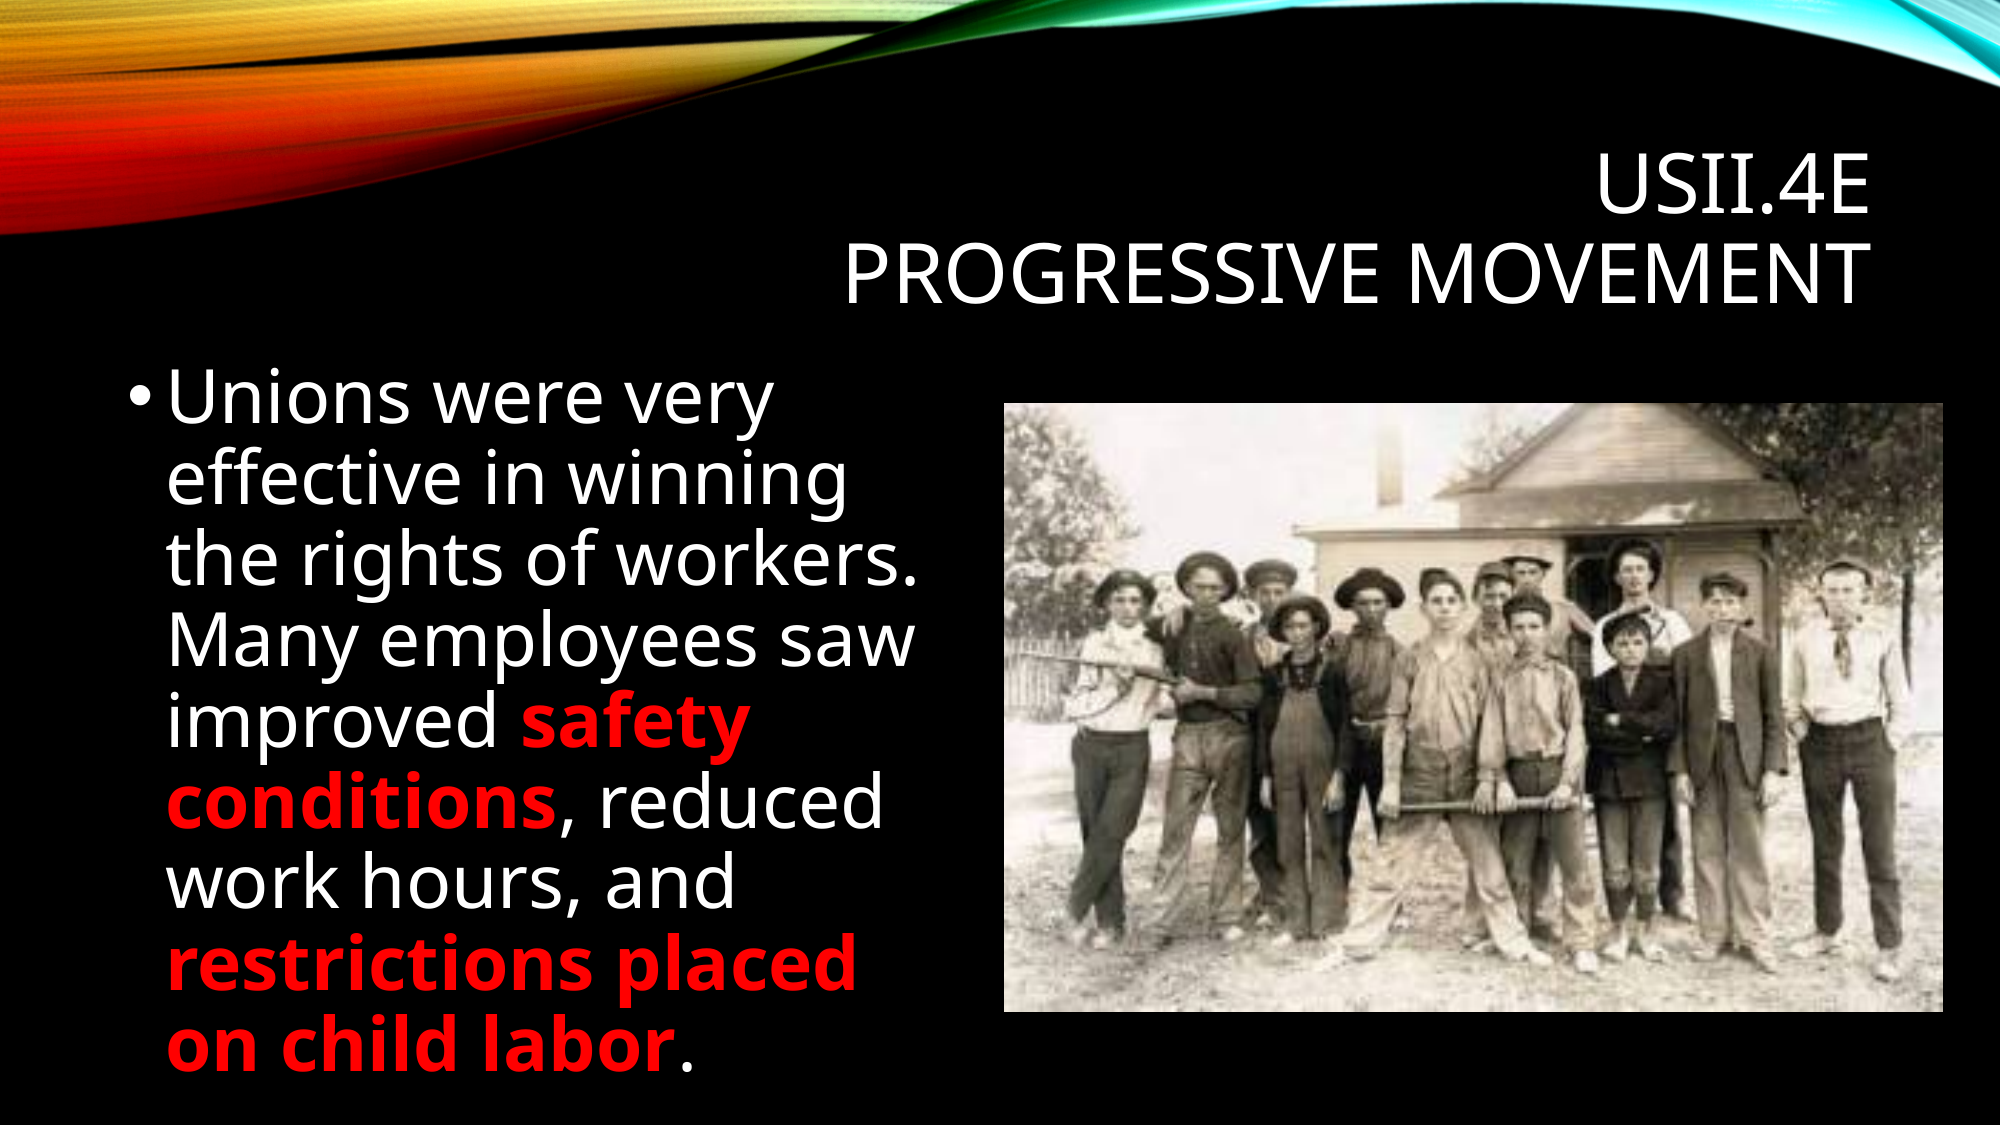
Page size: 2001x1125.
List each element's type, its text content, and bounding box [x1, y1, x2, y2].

picture [0, 0, 2000, 237]
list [1004, 403, 1943, 1012]
title USII.4e Progressive Movement [474, 125, 1888, 338]
list Unions were very effective in winning the rights of workers. Many employees saw improved safety conditions, reduced work hours, and restrictions placed on child labor. [112, 351, 988, 1012]
